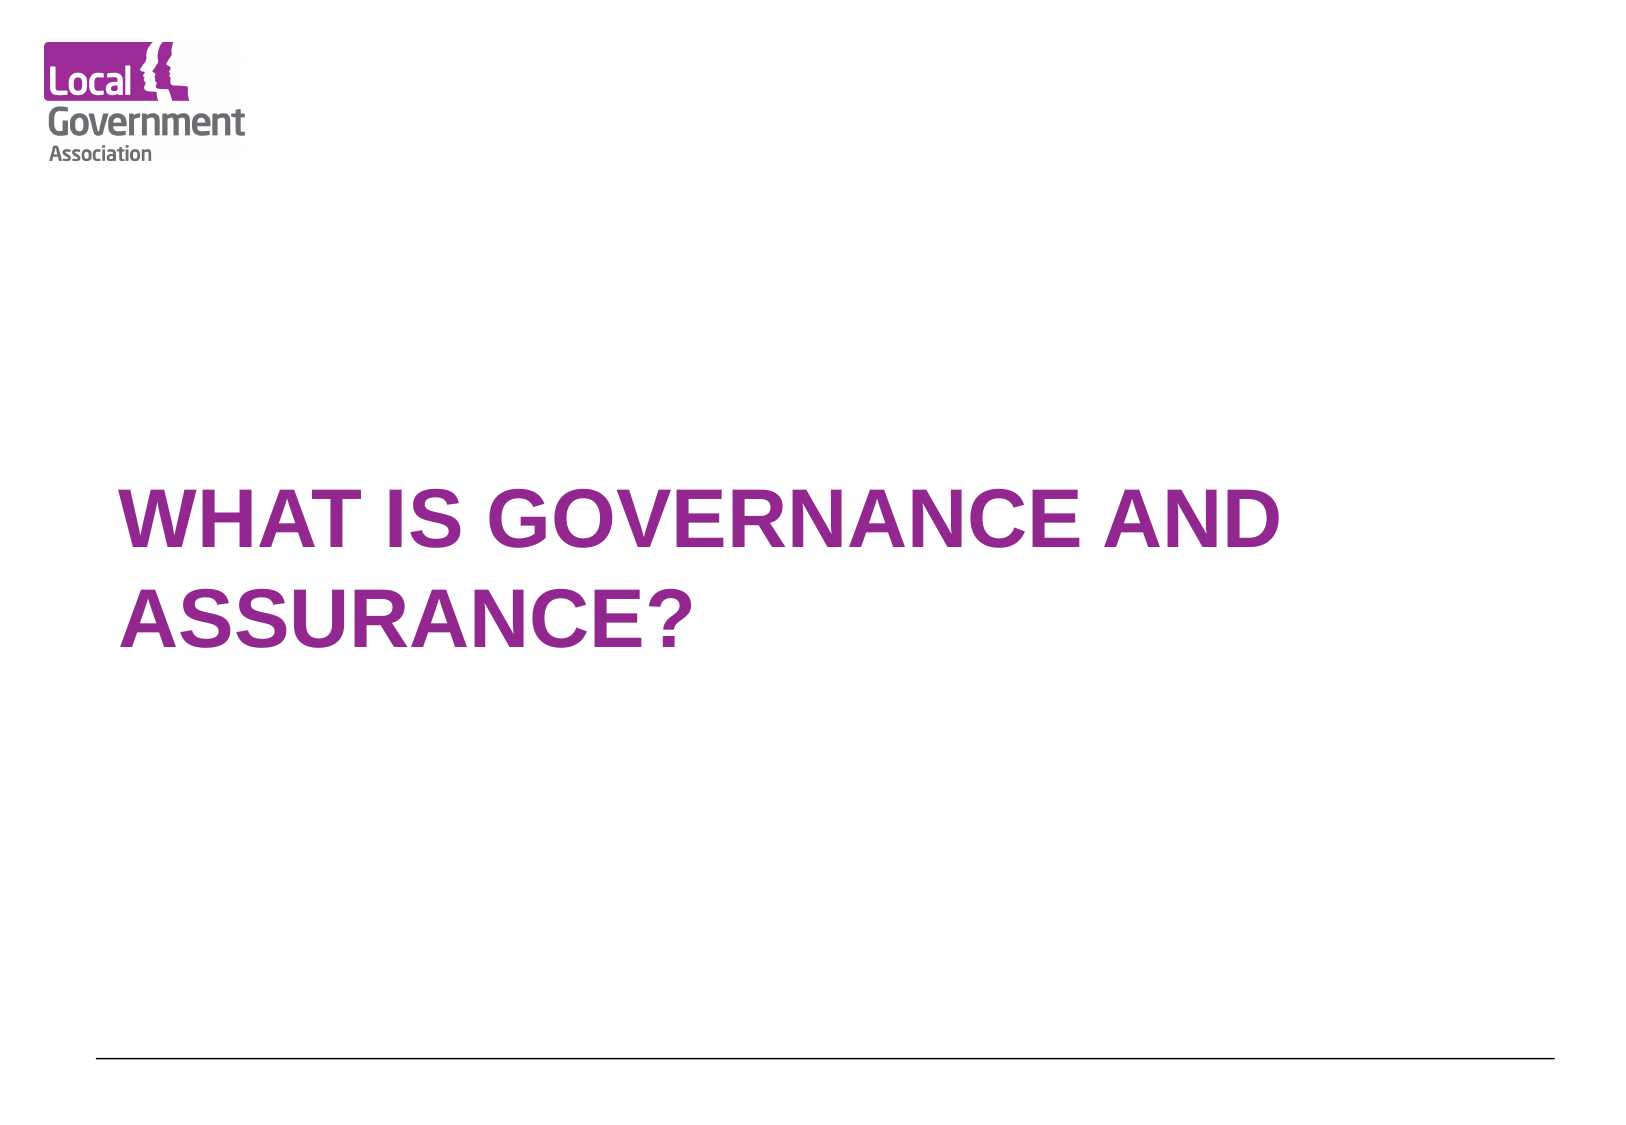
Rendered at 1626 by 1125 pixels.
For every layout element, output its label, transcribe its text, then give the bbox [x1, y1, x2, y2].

title WHAT IS GOVERNANCE and ASSURANCE? [103, 456, 1557, 680]
picture [44, 42, 245, 161]
